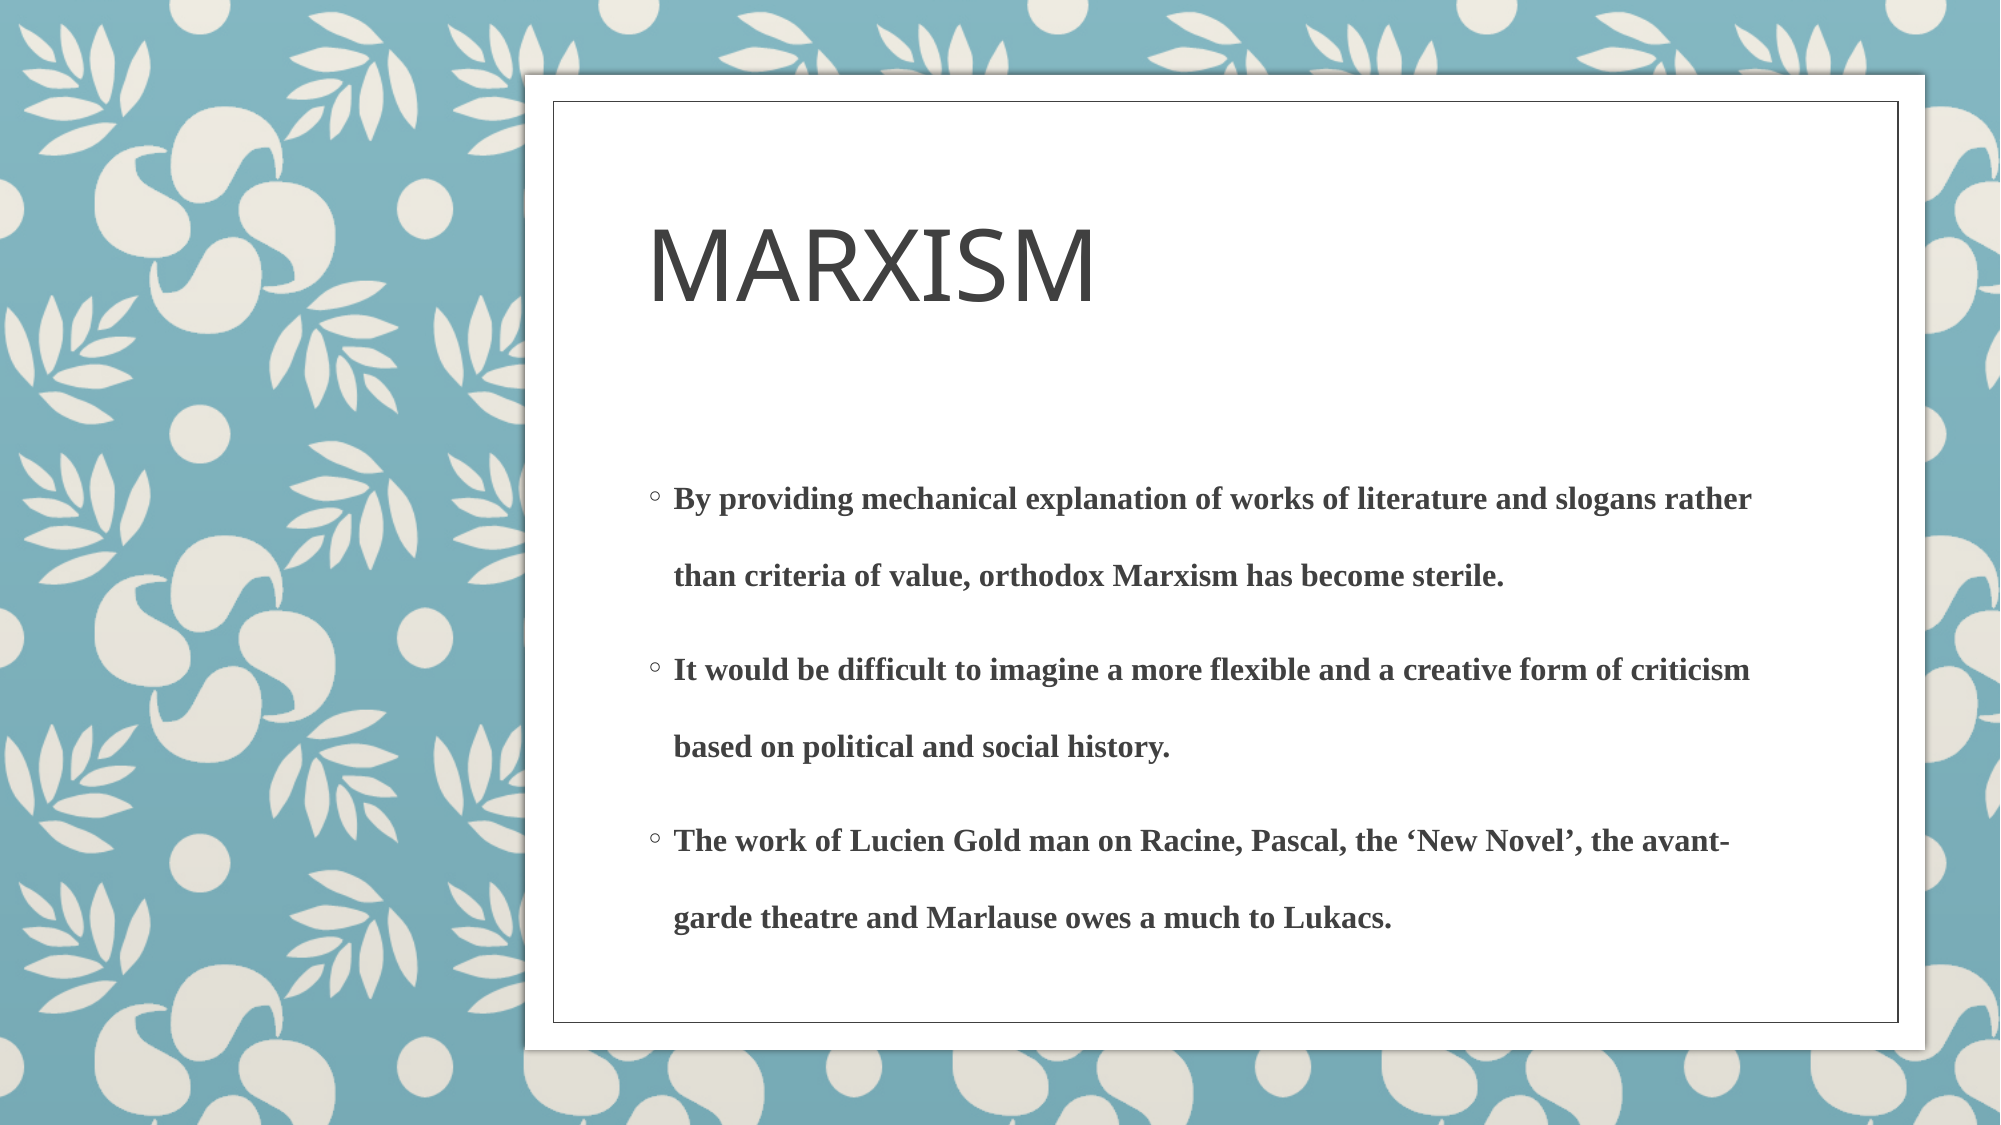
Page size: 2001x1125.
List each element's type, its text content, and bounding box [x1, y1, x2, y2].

title MARXISM [630, 144, 1848, 394]
list By providing mechanical explanation of works of literature and slogans rather than criteria of value, orthodox Marxism has become sterile. It would be difficult to imagine a more flexible and a creative form of criticism based on political and social history. The work of Lucien Gold man on Racine, Pascal, the ‘New Novel’, the avant-garde theatre and Marlause owes a much to Lukacs. [630, 430, 1820, 945]
text_box [553, 101, 1899, 1023]
text_box [0, 0, 2000, 1125]
text_box [525, 74, 1925, 1050]
